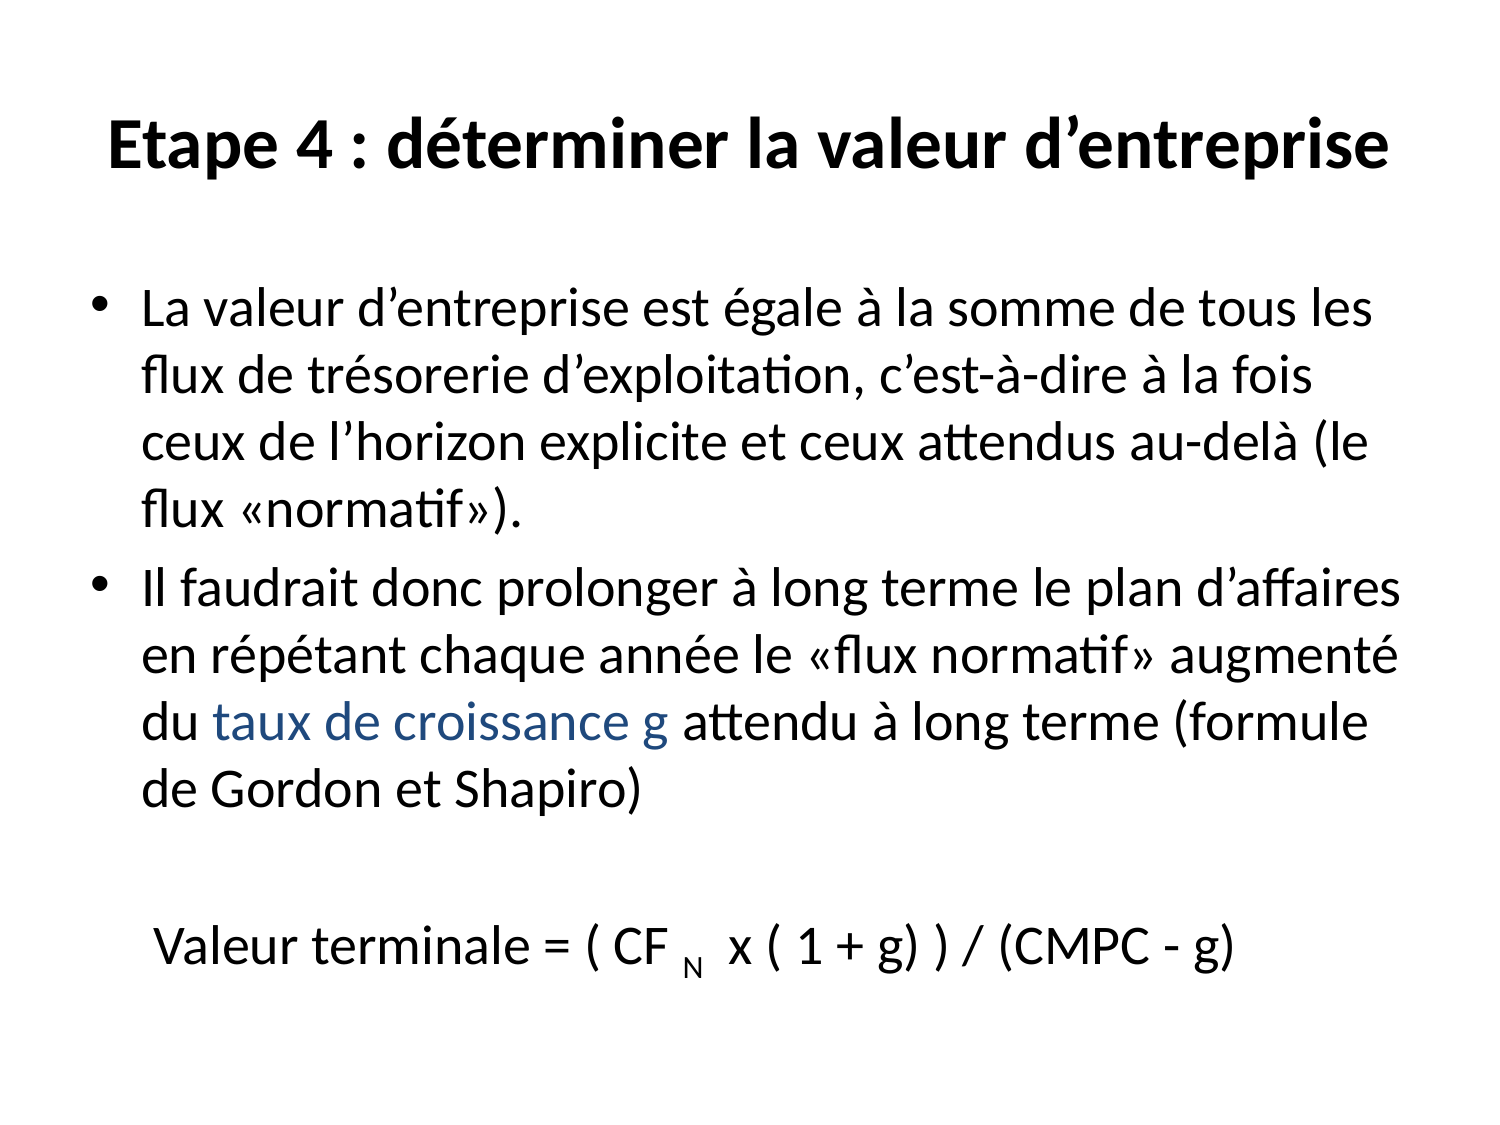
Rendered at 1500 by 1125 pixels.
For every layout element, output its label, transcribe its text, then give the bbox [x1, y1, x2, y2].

title Etape 4 : déterminer la valeur d’entreprise [75, 45, 1425, 233]
list La valeur d’entreprise est égale à la somme de tous les flux de trésorerie d’exploitation, c’est-à-dire à la fois ceux de l’horizon explicite et ceux attendus au-delà (le flux «normatif»). Il faudrait donc prolonger à long terme le plan d’affaires en répétant chaque année le «flux normatif» augmenté du taux de croissance g attendu à long terme (formule de Gordon et Shapiro) Valeur terminale = ( CF N x ( 1 + g) ) / (CMPC - g) [75, 262, 1425, 1005]
